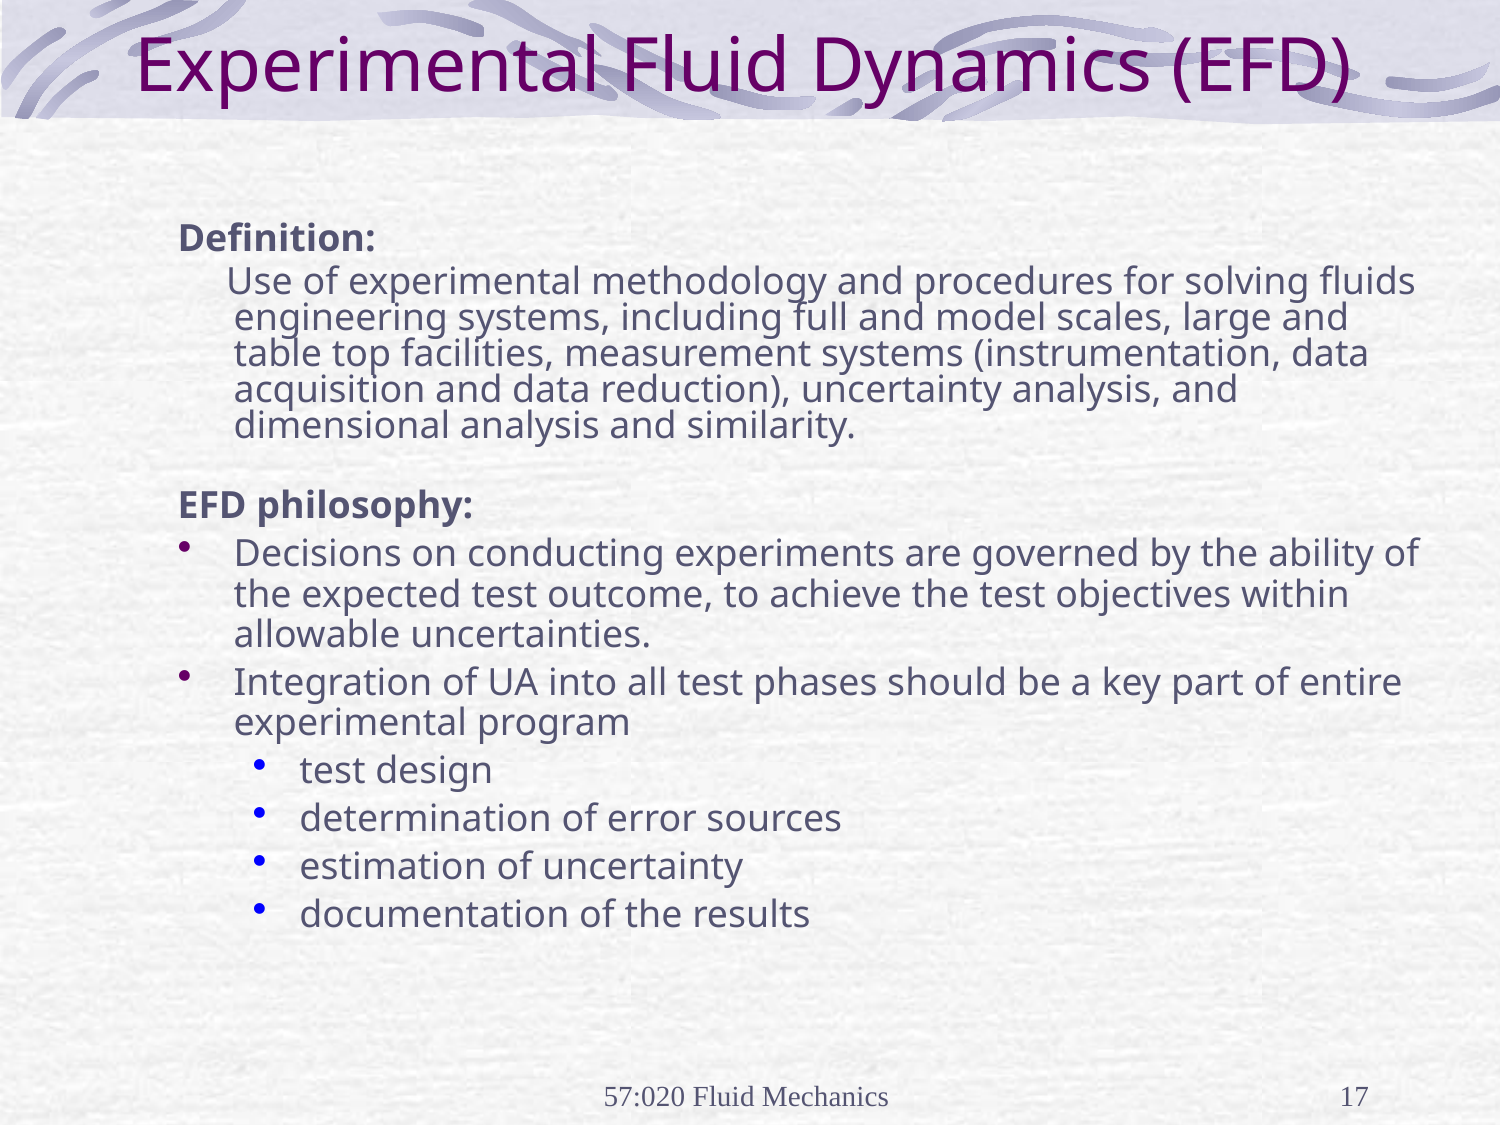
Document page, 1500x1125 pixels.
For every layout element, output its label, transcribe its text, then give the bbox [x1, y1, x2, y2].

footer 57:020 Fluid Mechanics [508, 1044, 985, 1120]
slide_number 17 [1071, 1044, 1385, 1120]
title Experimental Fluid Dynamics (EFD) [62, 0, 1426, 114]
list Definition: Use of experimental methodology and procedures for solving fluids engineering systems, including full and model scales, large and table top facilities, measurement systems (instrumentation, data acquisition and data reduction), uncertainty analysis, and dimensional analysis and similarity. EFD philosophy: Decisions on conducting experiments are governed by the ability of the expected test outcome, to achieve the test objectives within allowable uncertainties. Integration of UA into all test phases should be a key part of entire experimental program test design determination of error sources estimation of uncertainty documentation of the results [162, 162, 1451, 901]
picture [0, 0, 1500, 1125]
